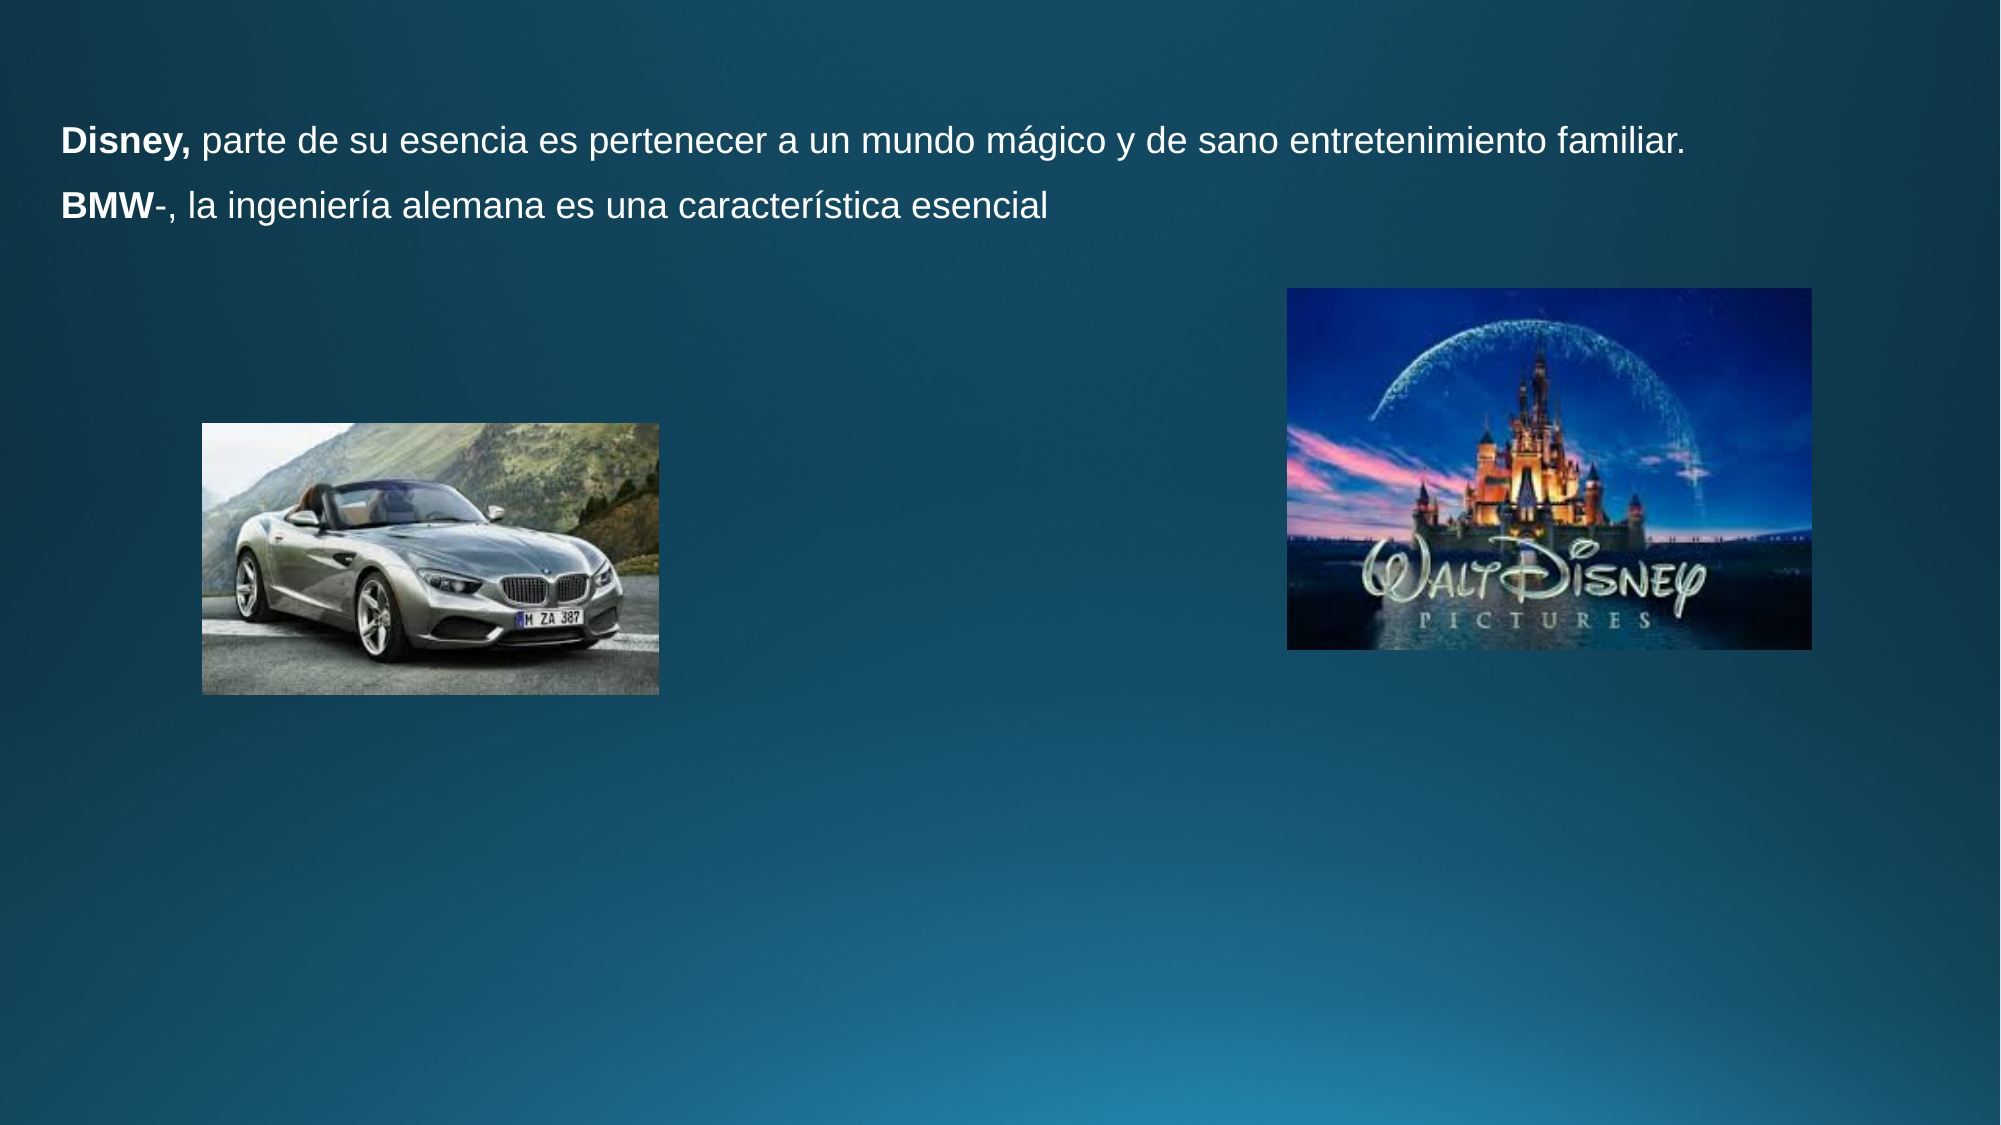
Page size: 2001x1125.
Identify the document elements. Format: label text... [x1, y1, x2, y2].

picture [0, 0, 2001, 1125]
text_box Disney, parte de su esencia es pertenecer a un mundo mágico y de sano entretenimiento familiar. BMW-, la ingeniería alemana es una característica esencial [46, 105, 1866, 234]
